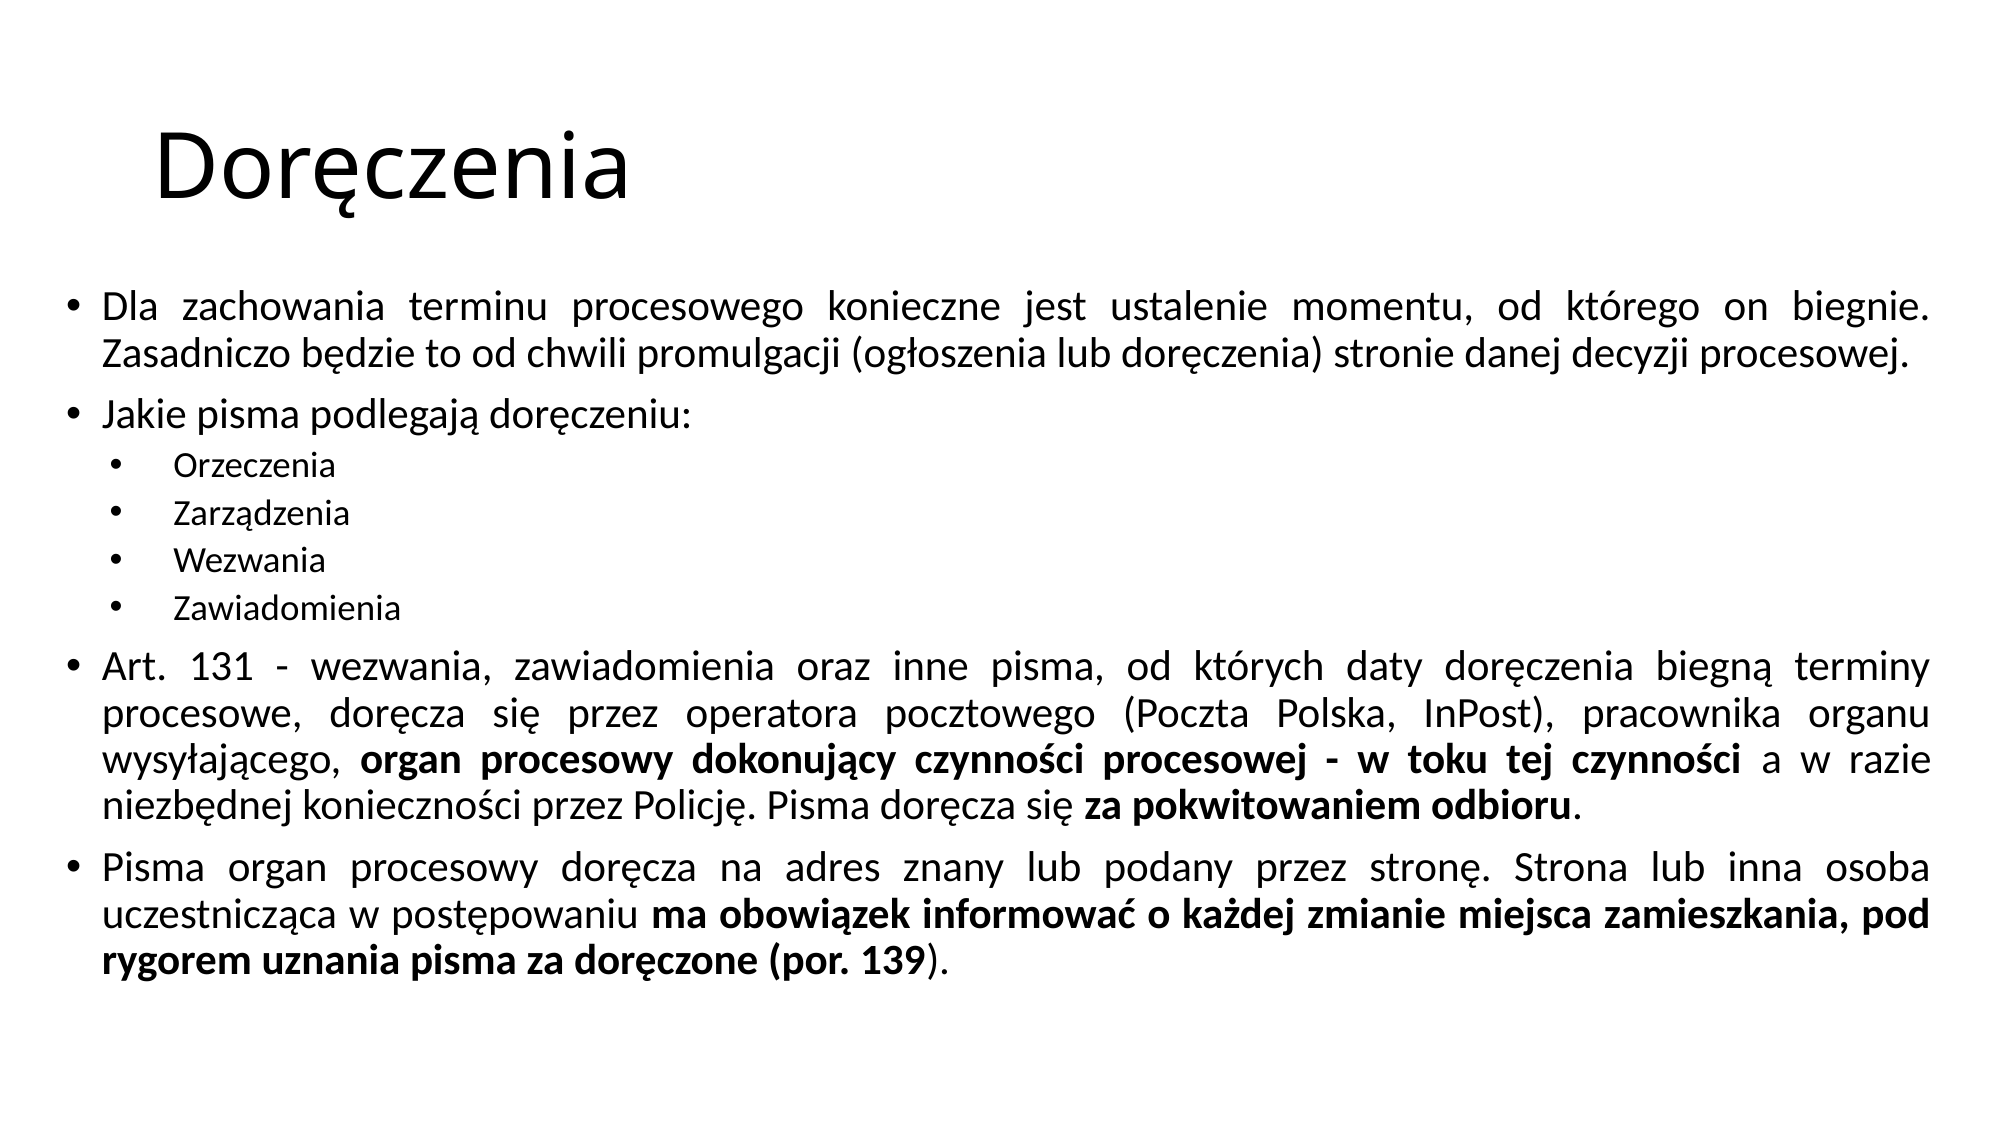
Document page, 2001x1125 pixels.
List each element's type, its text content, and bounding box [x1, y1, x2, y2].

list Dla zachowania terminu procesowego konieczne jest ustalenie momentu, od którego on biegnie. Zasadniczo będzie to od chwili promulgacji (ogłoszenia lub doręczenia) stronie danej decyzji procesowej. Jakie pisma podlegają doręczeniu: Orzeczenia Zarządzenia Wezwania Zawiadomienia Art. 131 - wezwania, zawiadomienia oraz inne pisma, od których daty doręczenia biegną terminy procesowe, doręcza się przez operatora pocztowego (Poczta Polska, InPost), pracownika organu wysyłającego, organ procesowy dokonujący czynności procesowej - w toku tej czynności a w razie niezbędnej konieczności przez Policję. Pisma doręcza się za pokwitowaniem odbioru. Pisma organ procesowy doręcza na adres znany lub podany przez stronę. Strona lub inna osoba uczestnicząca w postępowaniu ma obowiązek informować o każdej zmianie miejsca zamieszkania, pod rygorem uznania pisma za doręczone (por. 139). [51, 276, 1947, 1035]
title Doręczenia [137, 59, 1863, 276]
